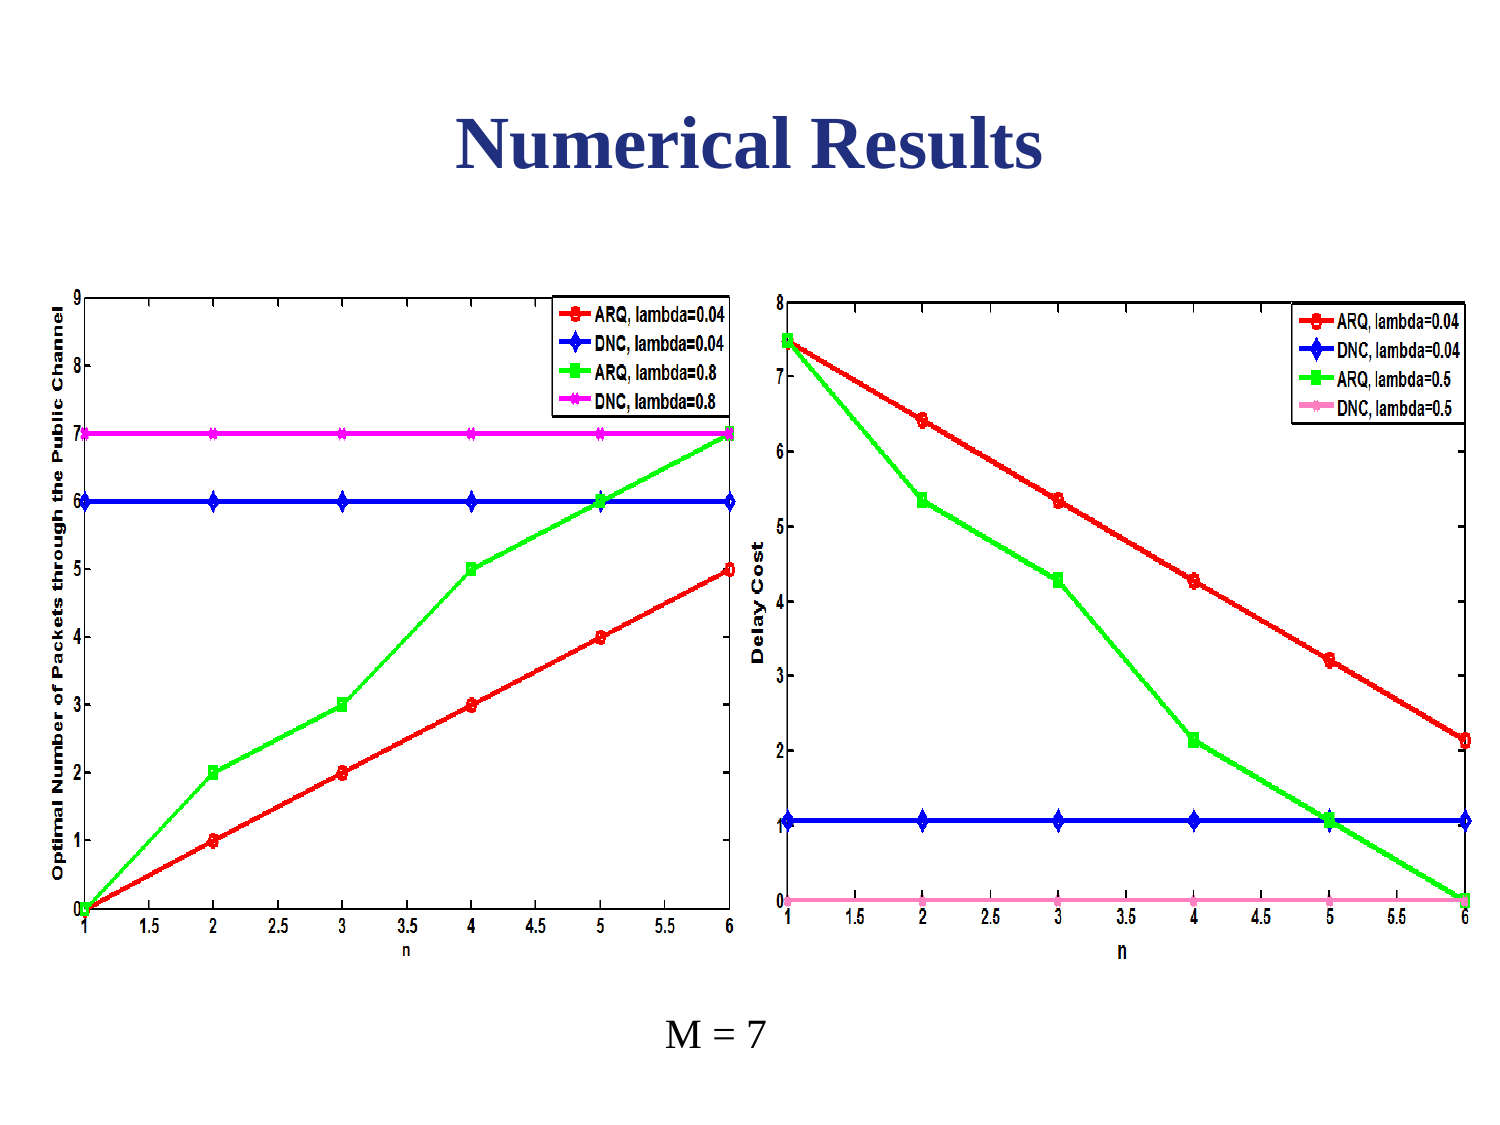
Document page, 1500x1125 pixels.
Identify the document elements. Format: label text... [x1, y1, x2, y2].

title Numerical Results [75, 45, 1425, 233]
picture [37, 274, 1476, 963]
text_box M = 7 [649, 999, 938, 1065]
